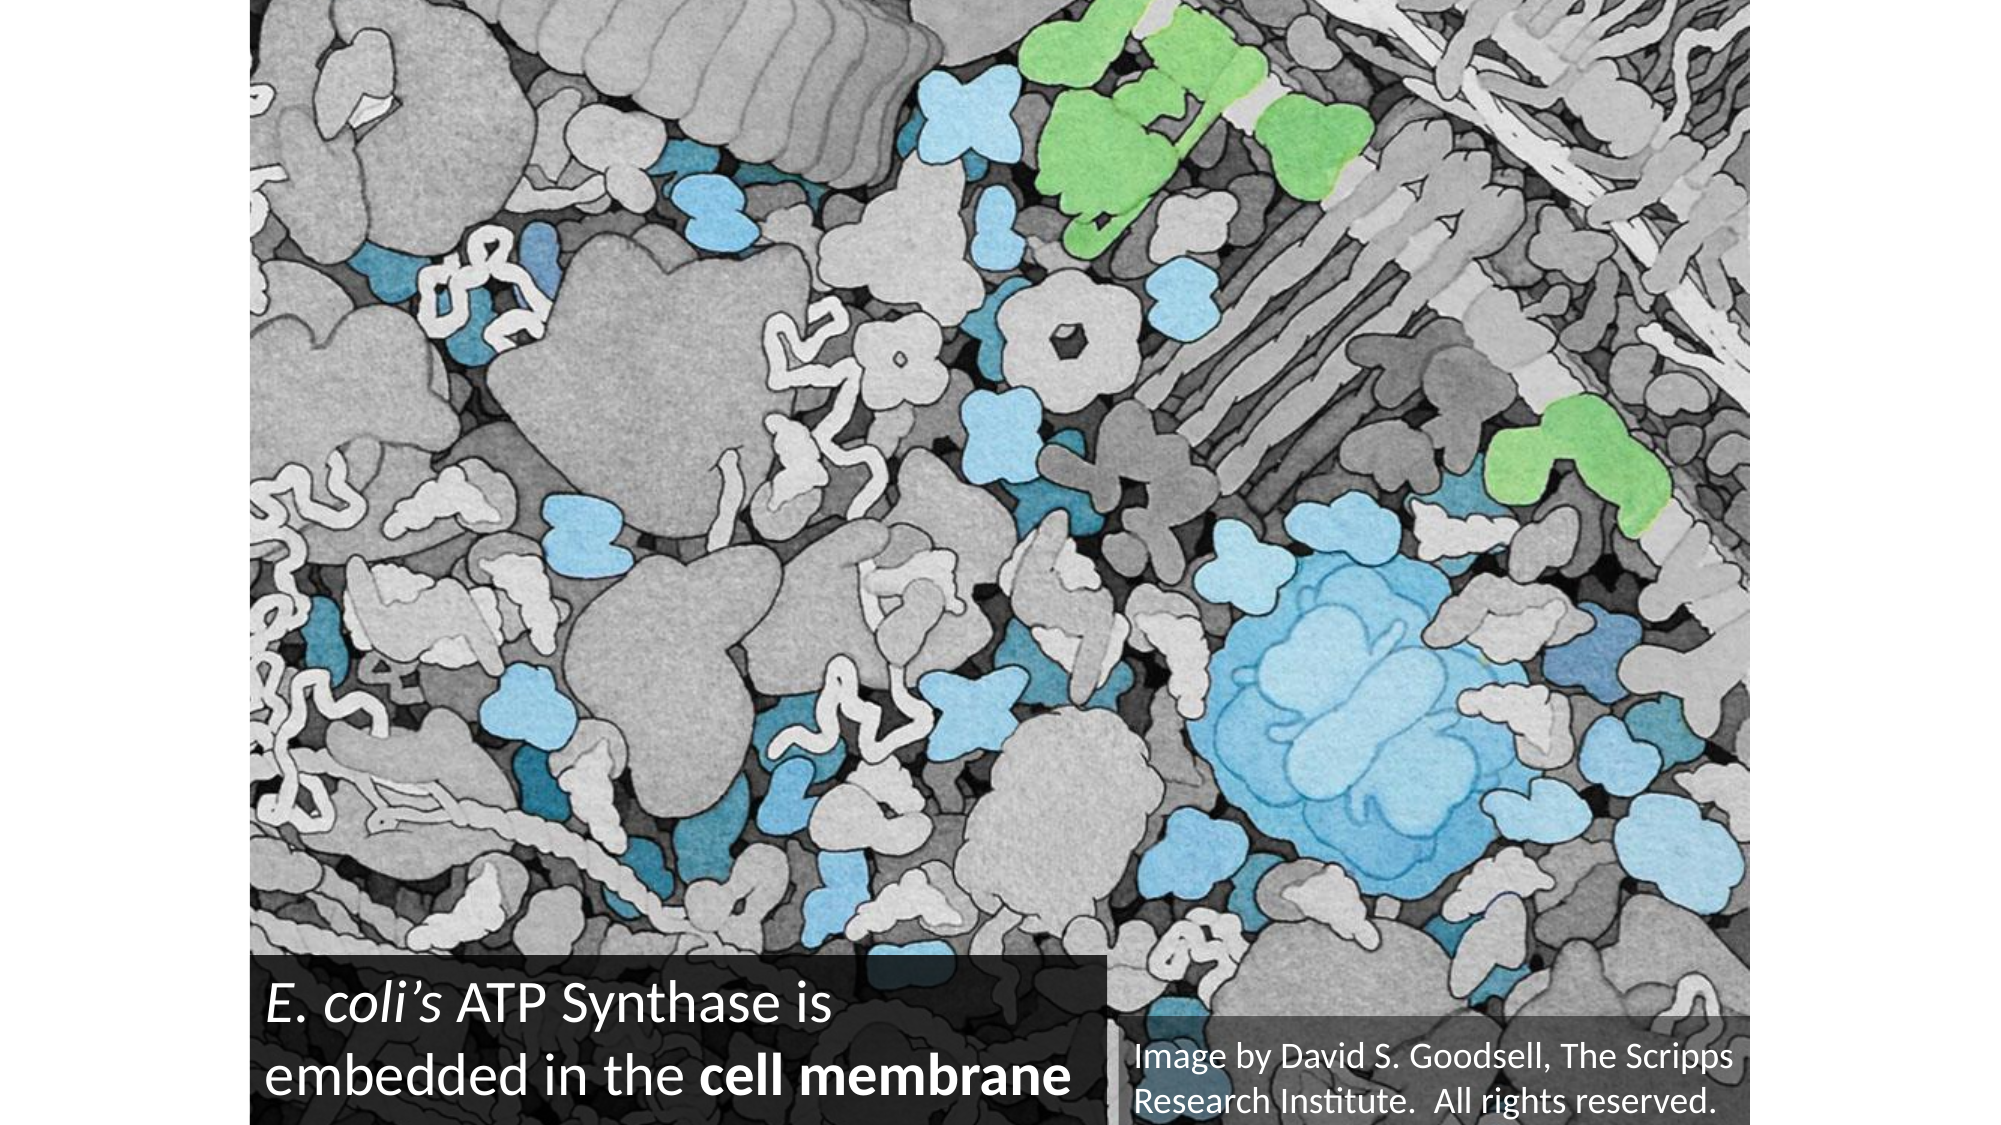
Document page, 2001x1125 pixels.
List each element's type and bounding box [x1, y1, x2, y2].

picture [249, 0, 1750, 1125]
